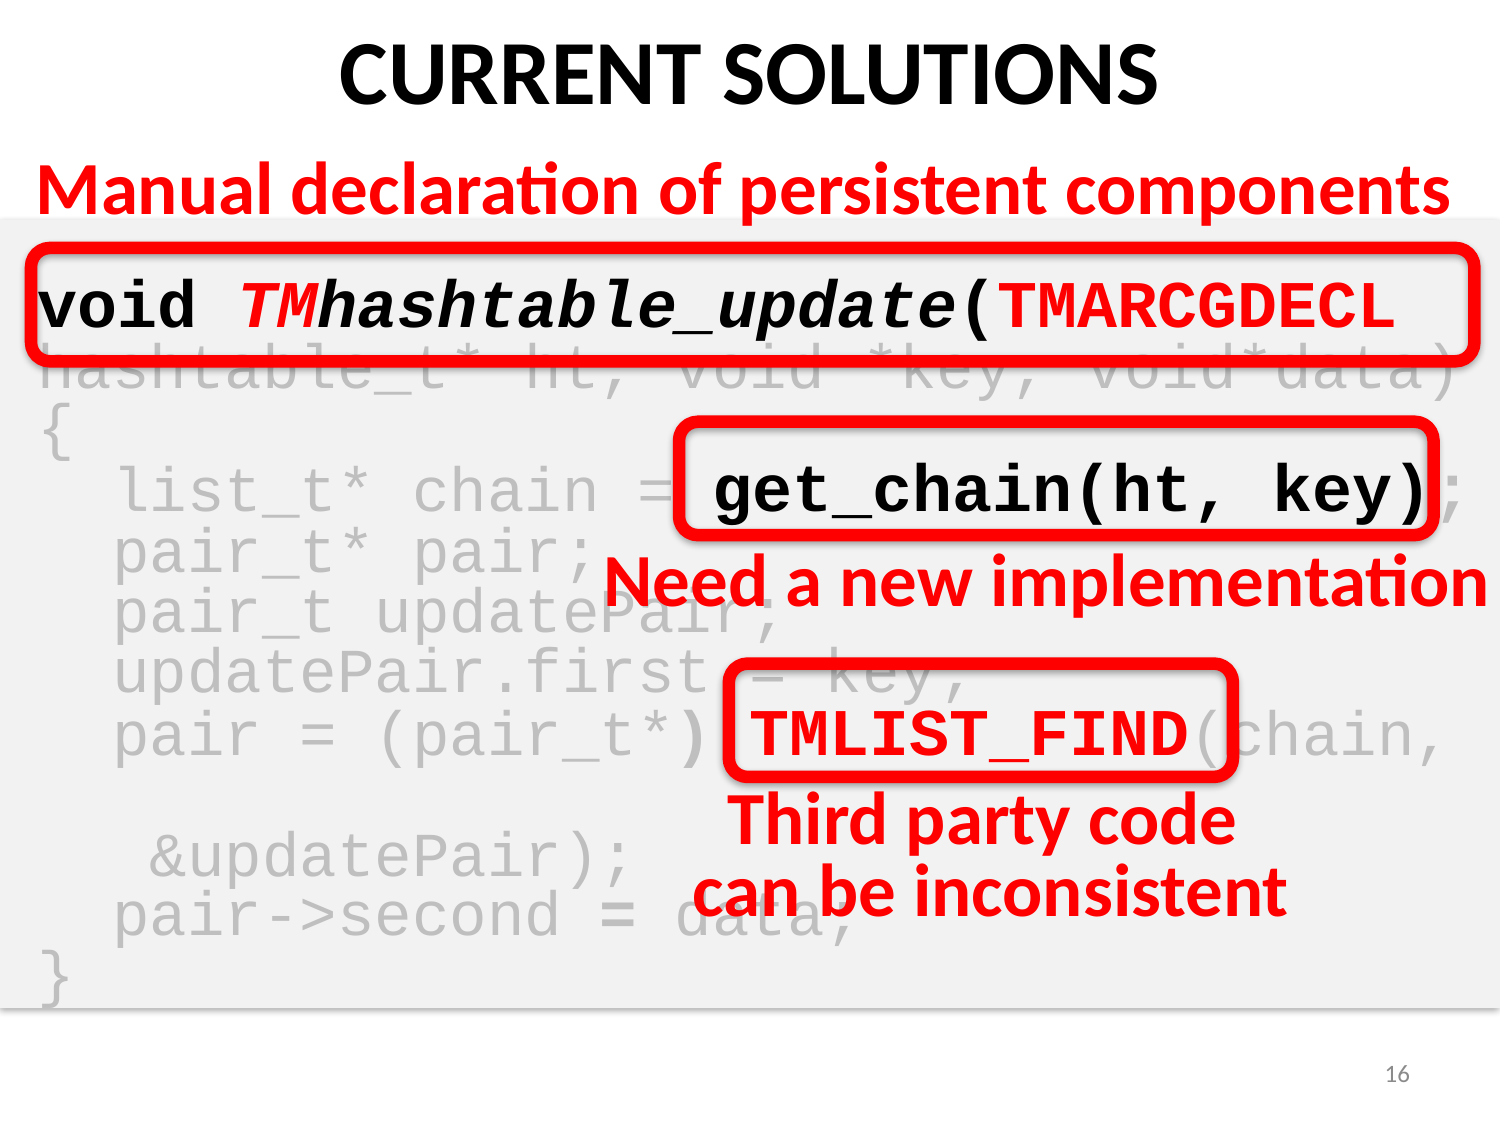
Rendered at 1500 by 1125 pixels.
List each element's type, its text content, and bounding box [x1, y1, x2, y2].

text_box void TMhashtable_update(TMARCGDECL hashtable_t* ht, void *key, void*data){ list_t* chain = get_chain(ht, key); pair_t* pair; pair_t updatePair; updatePair.first = key; pair = (pair_t*) TMLIST_FIND(chain, &updatePair); pair->second = data; } [22, 269, 1500, 1016]
text_box Third party code can be inconsistent [632, 779, 1350, 939]
text_box [728, 662, 1234, 778]
title CURRENT SOLUTIONS [0, 0, 1500, 162]
slide_number 16 [1074, 1042, 1425, 1103]
text_box [30, 247, 1476, 363]
text_box [678, 420, 1435, 536]
text_box Need a new implementation [558, 541, 1500, 628]
text_box Manual declaration of persistent components [5, 132, 1483, 237]
text_box [0, 219, 1500, 1009]
